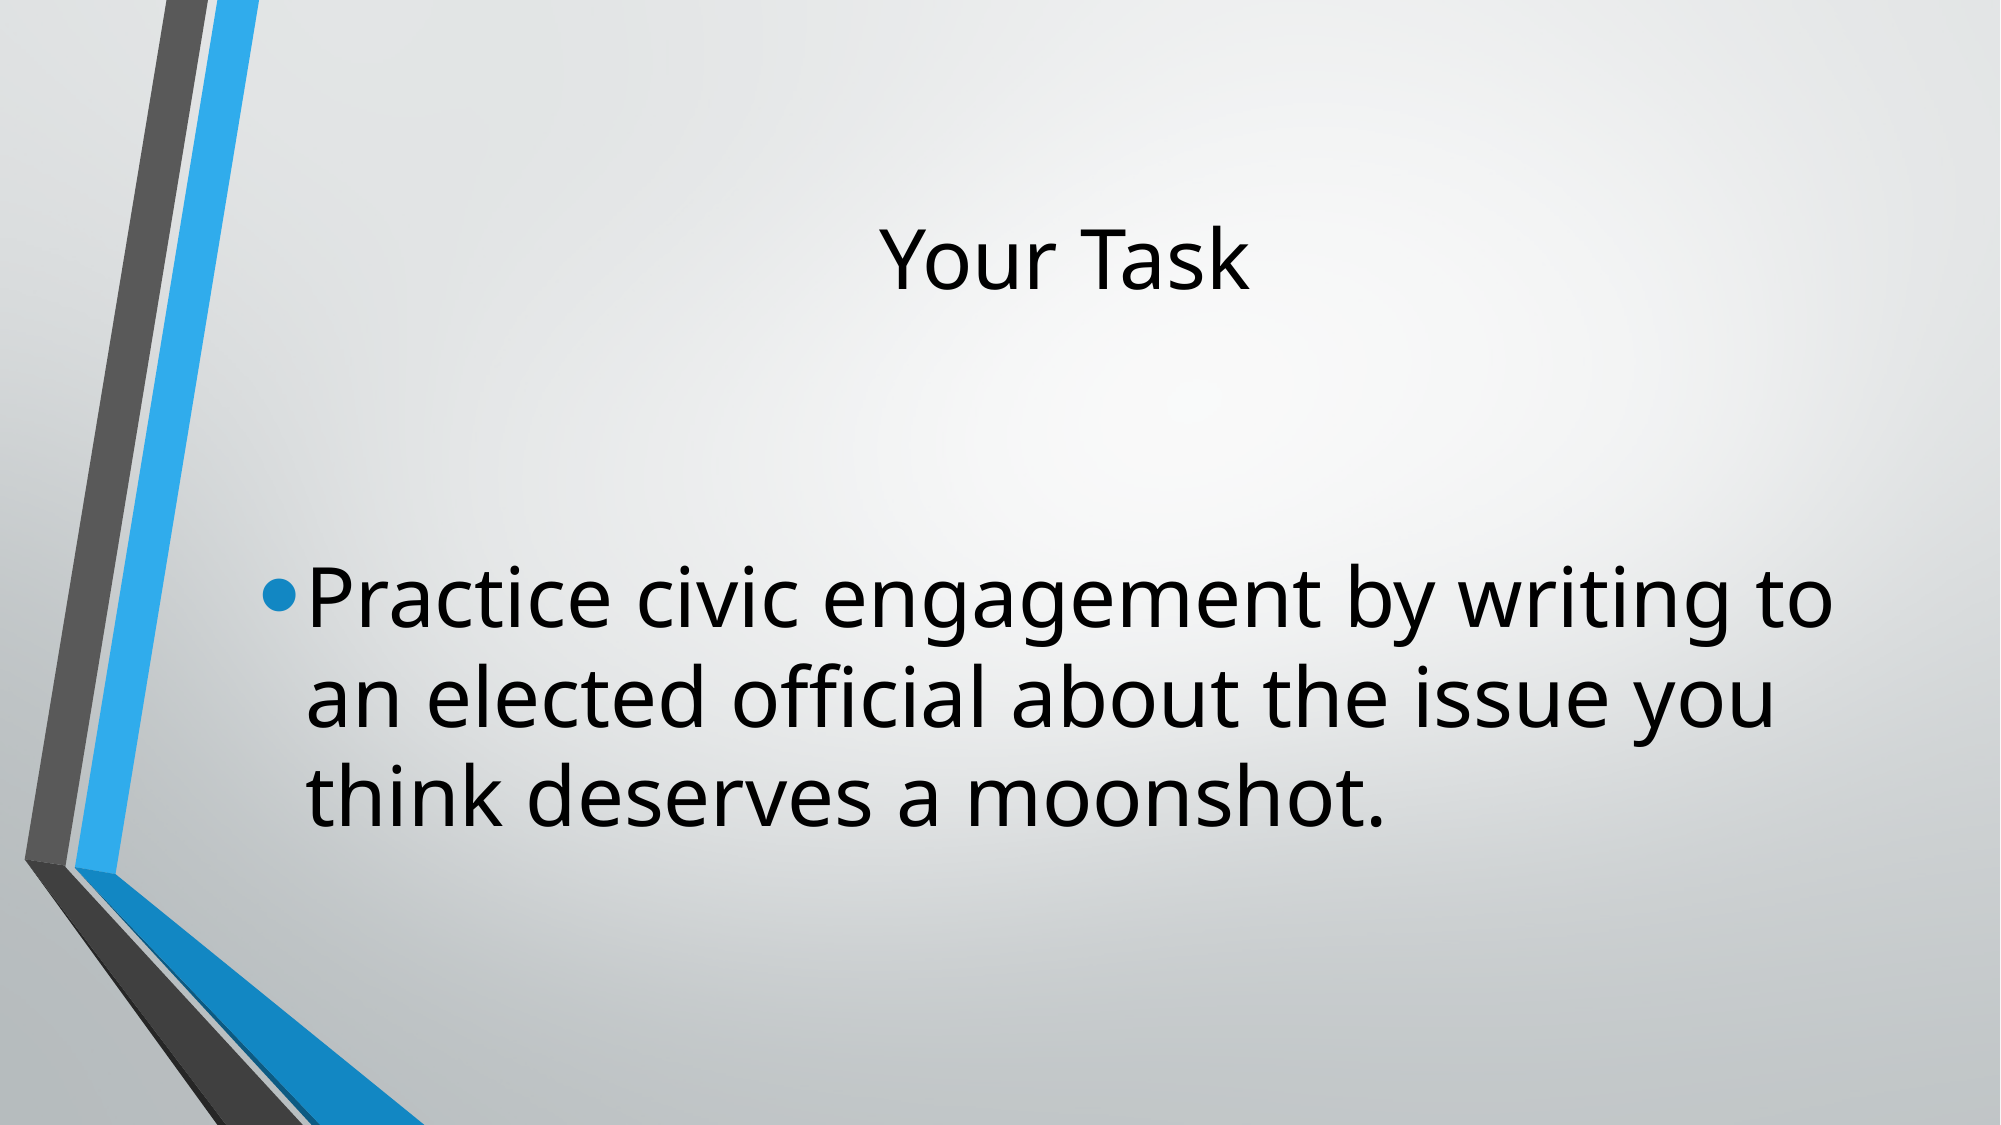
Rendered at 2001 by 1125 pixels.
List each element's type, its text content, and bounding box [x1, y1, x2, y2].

list Practice civic engagement by writing to an elected official about the issue you think deserves a moonshot. [243, 437, 1887, 950]
title Your Task [243, 112, 1887, 400]
